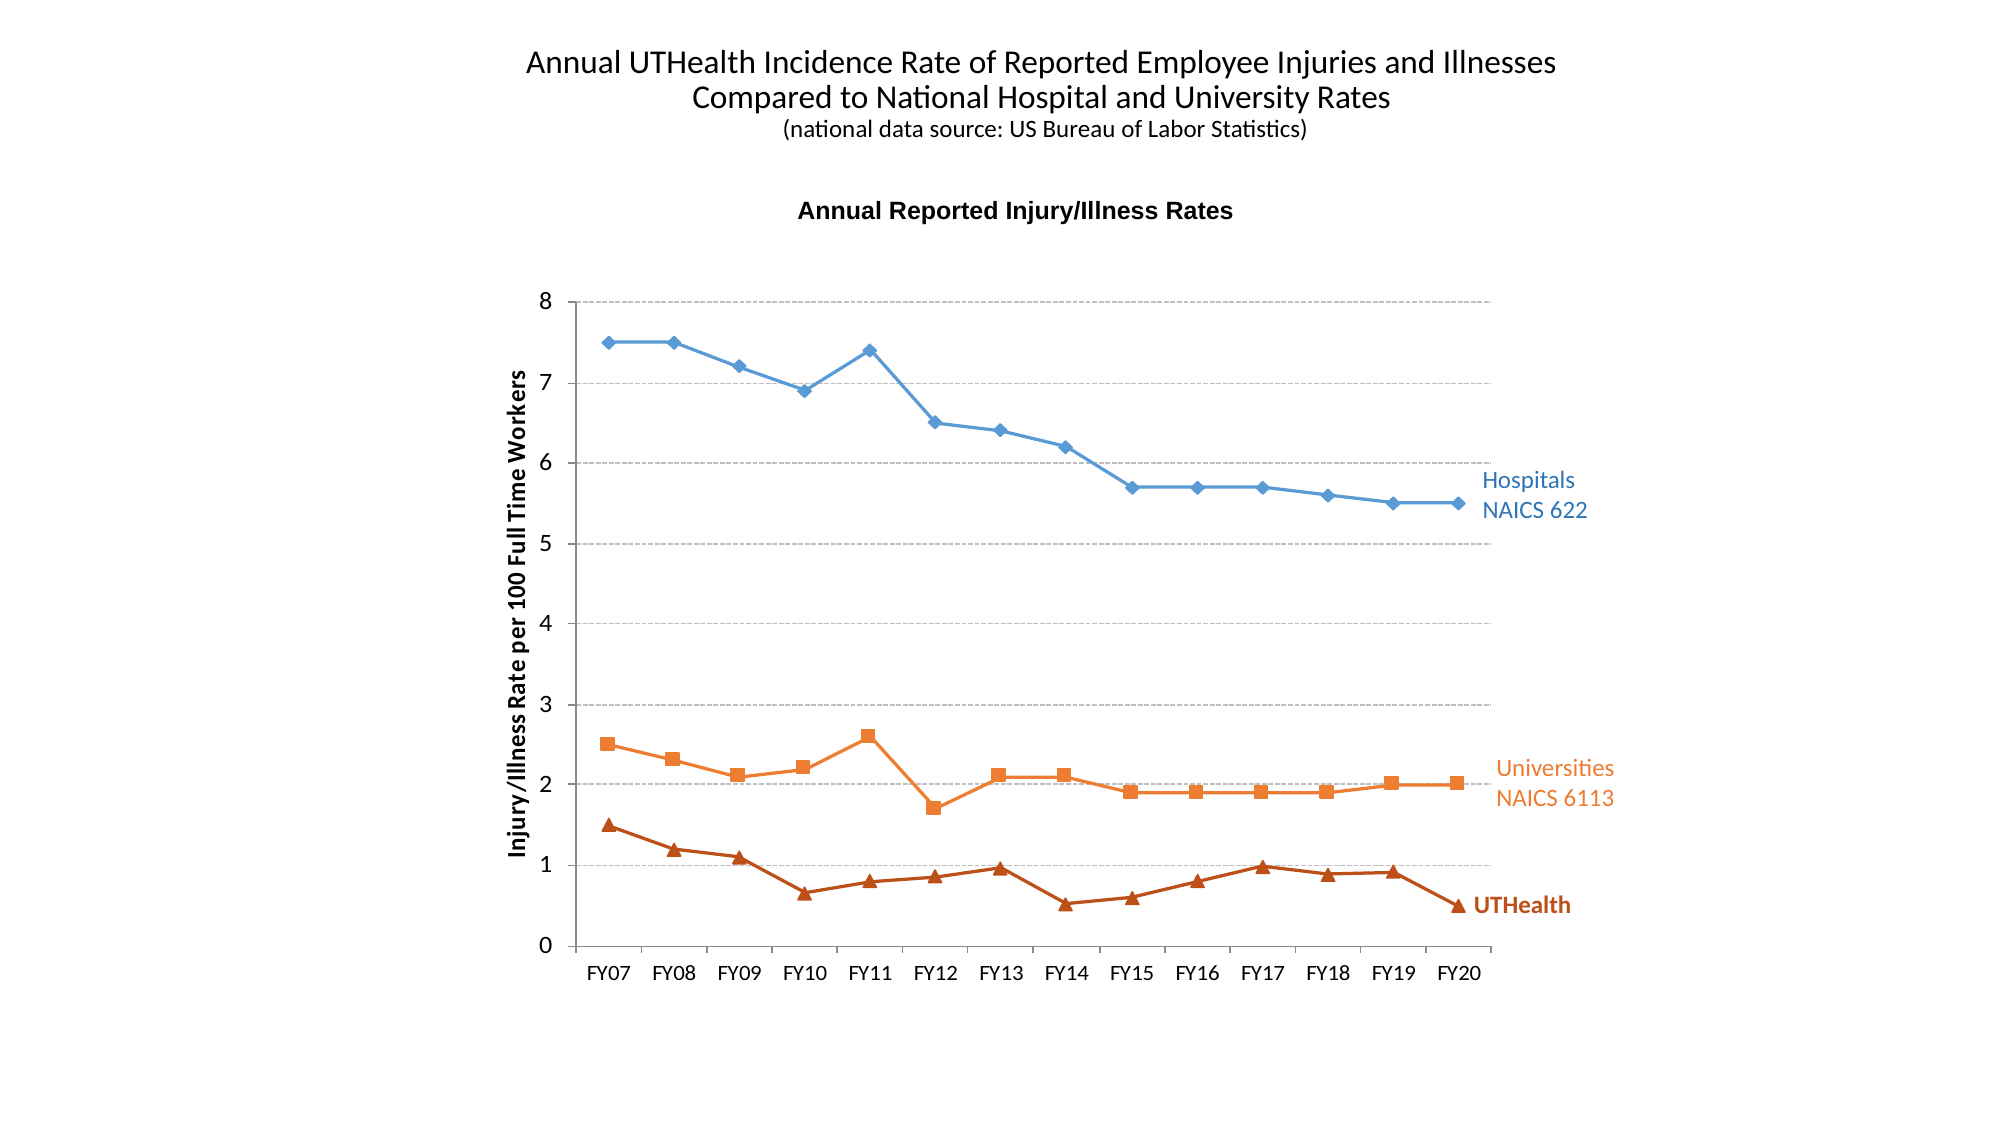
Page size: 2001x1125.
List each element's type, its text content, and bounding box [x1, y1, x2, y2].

text_box Hospitals NAICS 622 [1523, 456, 1604, 531]
text_box Annual Reported Injury/Illness Rates [782, 187, 1250, 233]
title Annual UTHealth Incidence Rate of Reported Employee Injuries and Illnesses Compared to National Hospital and University Rates (national data source: US Bureau of Labor Statistics) [327, 0, 1765, 188]
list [464, 268, 1523, 1007]
text_box UTHealth [1523, 881, 1587, 926]
text_box Universities NAICS 6113 [1523, 744, 1630, 819]
